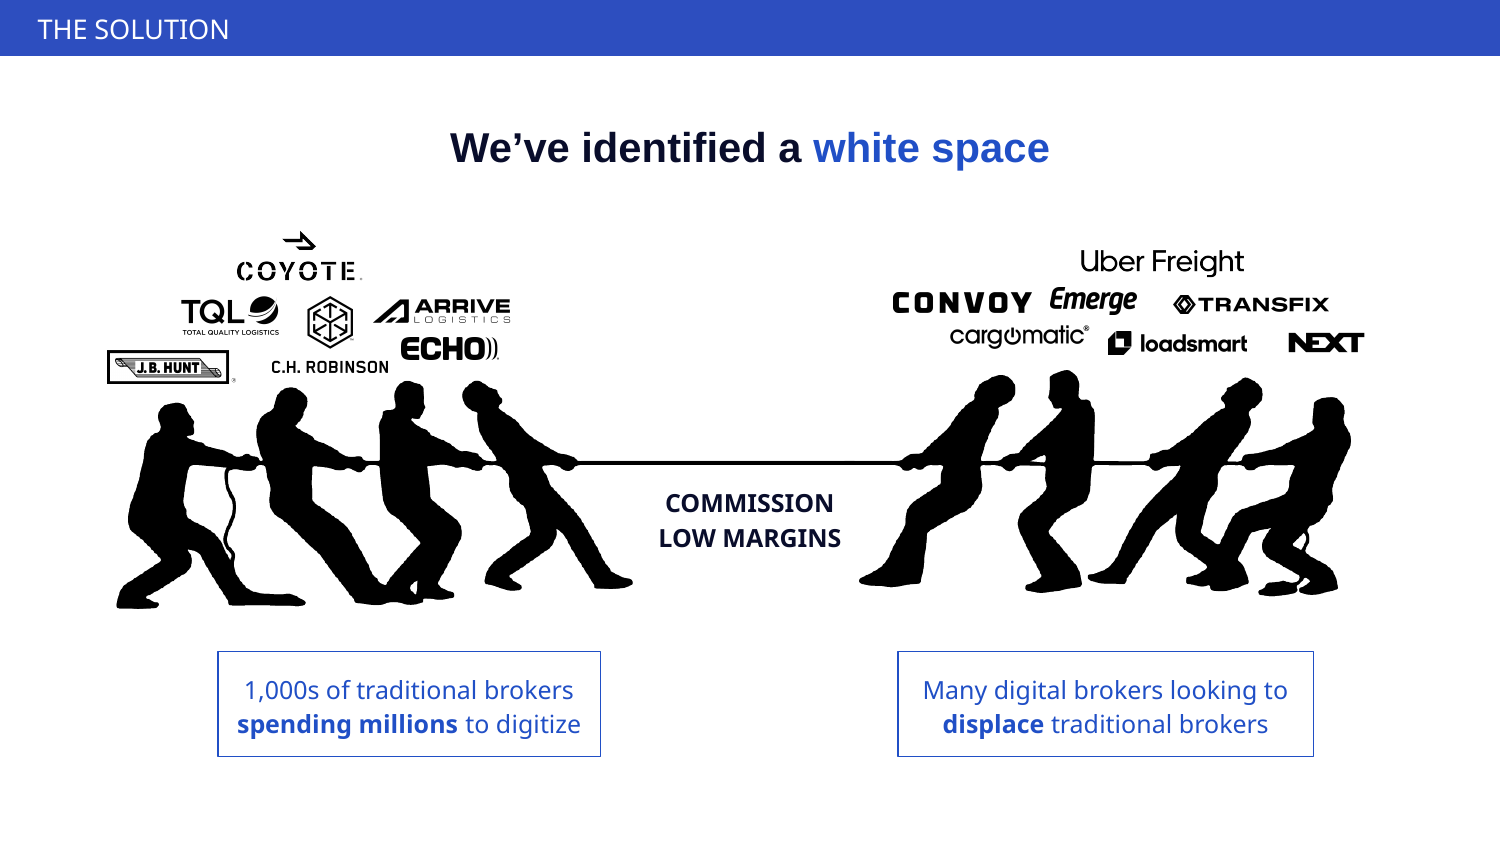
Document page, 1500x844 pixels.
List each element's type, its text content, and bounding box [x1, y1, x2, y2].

text_box We’ve identified a white space [355, 105, 1145, 186]
text_box 1,000s of traditional brokers spending millions to digitize [217, 651, 601, 757]
picture [106, 230, 1381, 610]
text_box Many digital brokers looking to displace traditional brokers [898, 651, 1314, 757]
picture [1108, 331, 1248, 355]
picture [0, 0, 1500, 56]
picture [401, 337, 499, 360]
picture [234, 223, 364, 283]
